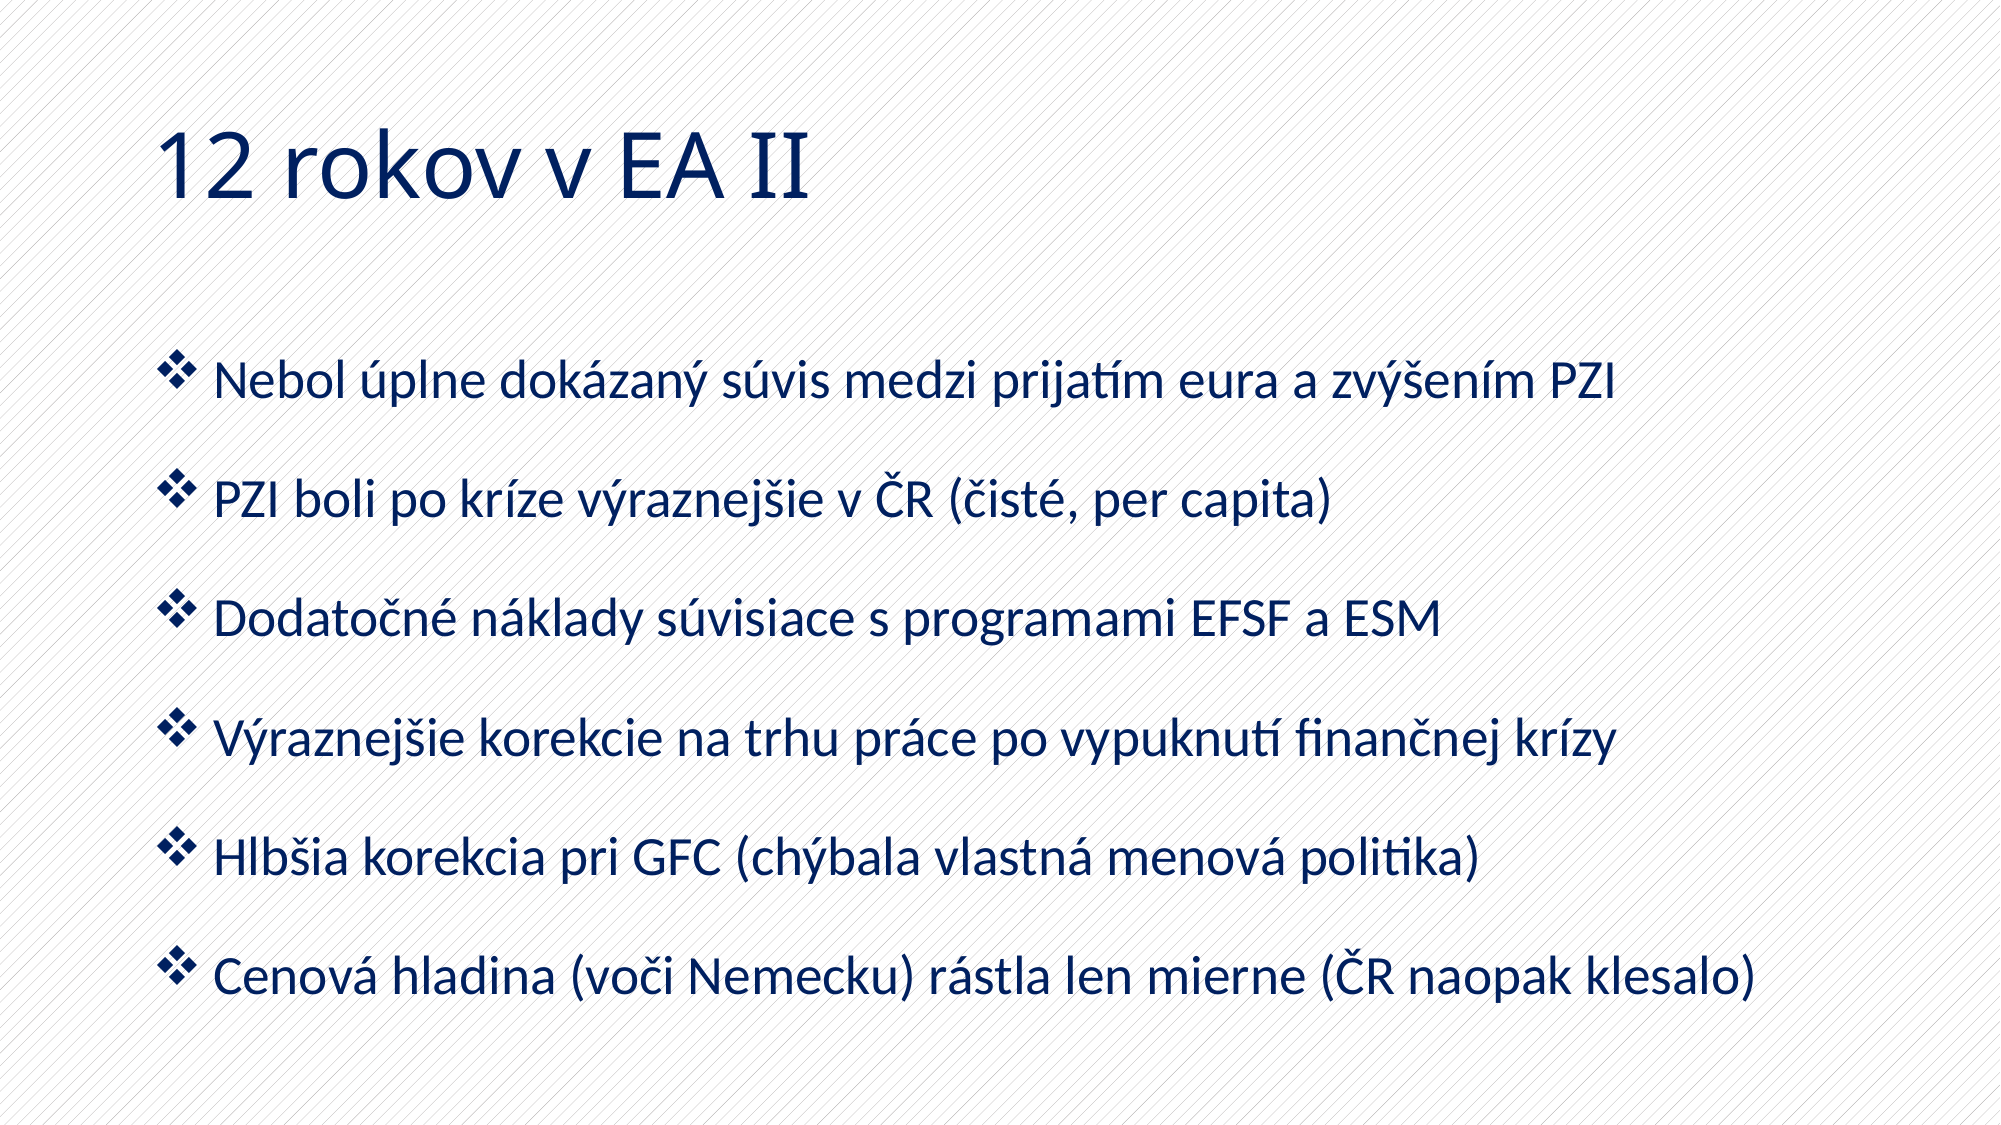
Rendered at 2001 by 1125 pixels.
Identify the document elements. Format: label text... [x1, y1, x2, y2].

list Nebol úplne dokázaný súvis medzi prijatím eura a zvýšením PZI PZI boli po kríze výraznejšie v ČR (čisté, per capita) Dodatočné náklady súvisiace s programami EFSF a ESM Výraznejšie korekcie na trhu práce po vypuknutí finančnej krízy Hlbšia korekcia pri GFC (chýbala vlastná menová politika) Cenová hladina (voči Nemecku) rástla len mierne (ČR naopak klesalo) [137, 302, 1885, 1017]
title 12 rokov v EA II [137, 59, 1863, 278]
